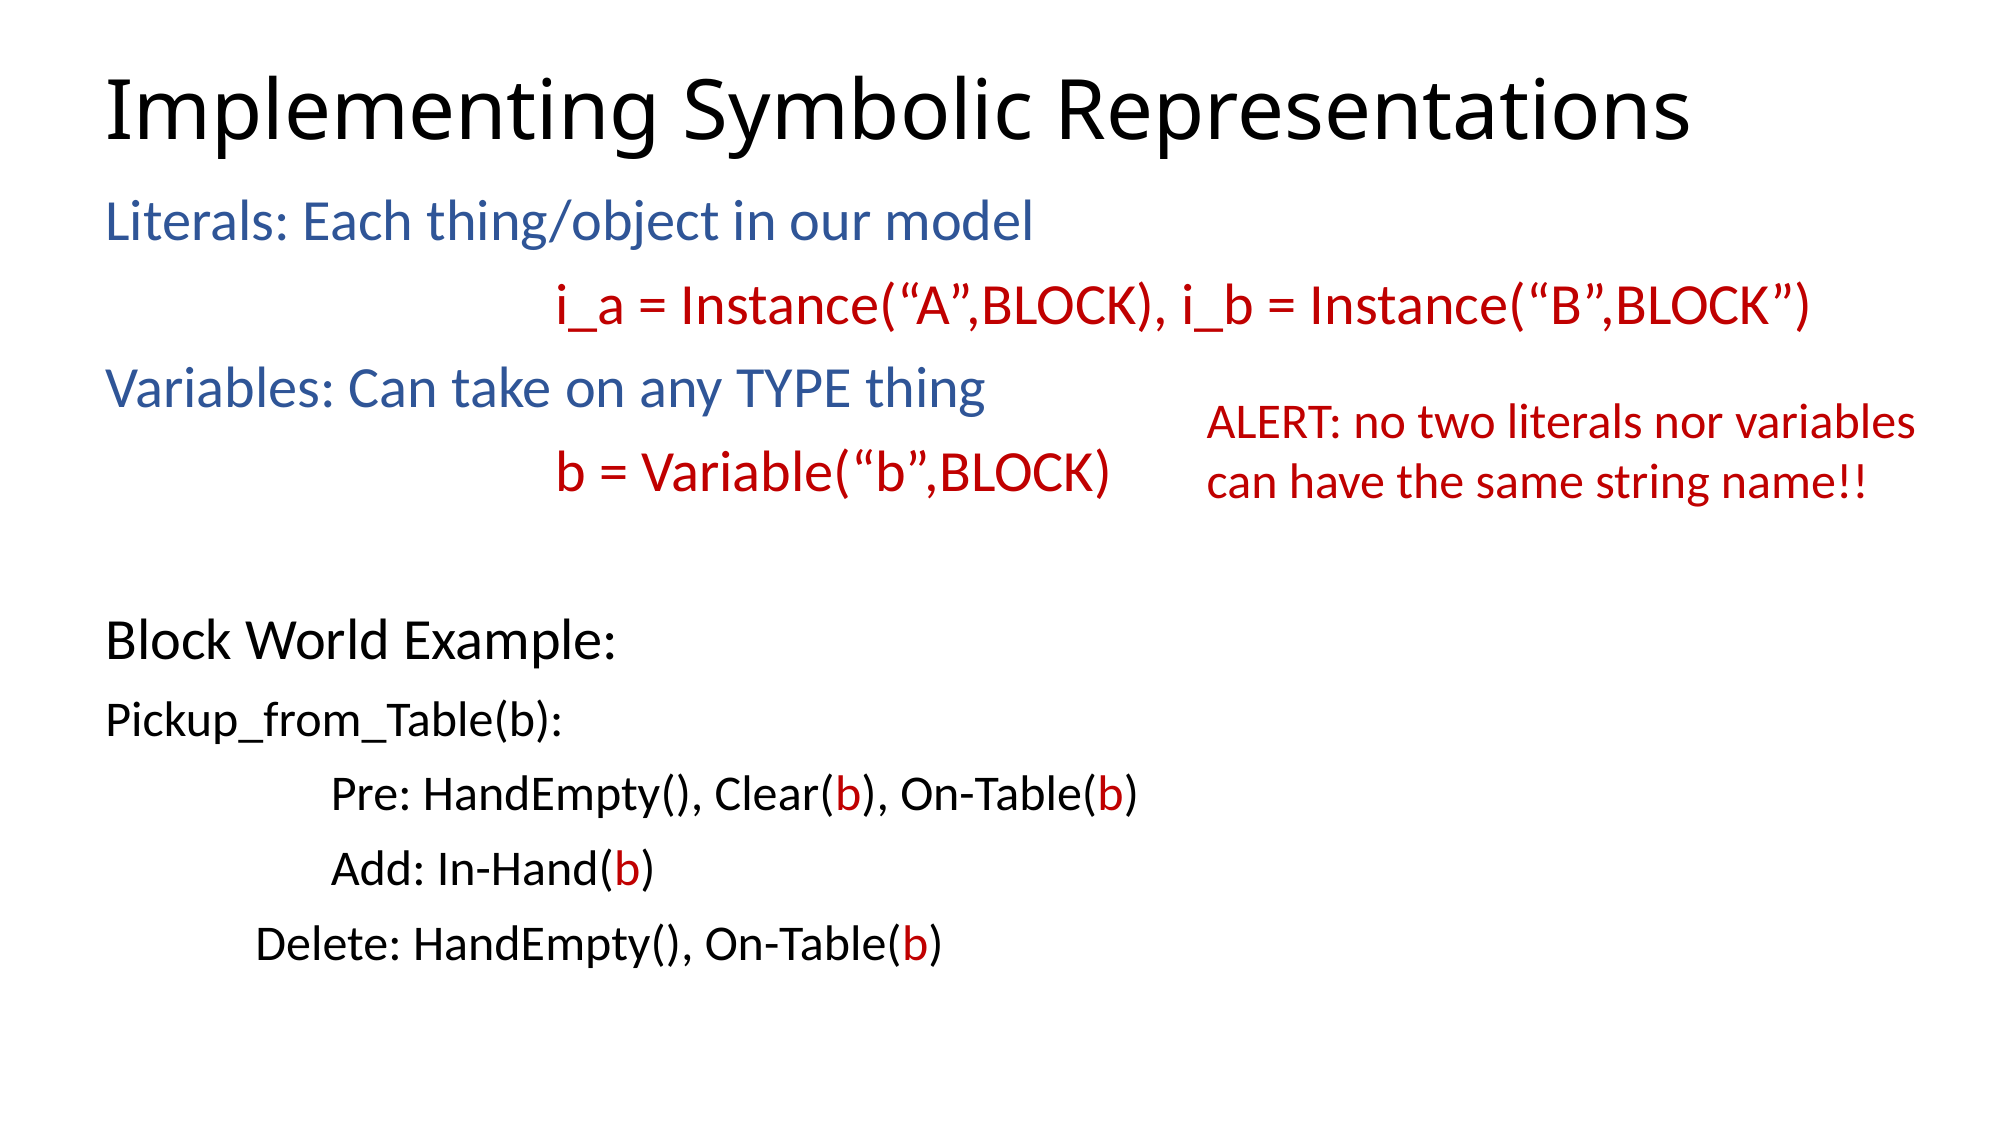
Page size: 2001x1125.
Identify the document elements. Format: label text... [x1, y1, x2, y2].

text_box ALERT: no two literals nor variables can have the same string name!! [1191, 380, 1999, 516]
list Literals: Each thing/object in our model i_a = Instance(“A”,BLOCK), i_b = Instance(“B”,BLOCK”) Variables: Can take on any TYPE thing b = Variable(“b”,BLOCK) Block World Example: Pickup_from_Table(b): Pre: HandEmpty(), Clear(b), On-Table(b) Add: In-Hand(b) Delete: HandEmpty(), On-Table(b) [90, 182, 1965, 518]
title Implementing Symbolic Representations [90, 60, 1816, 164]
